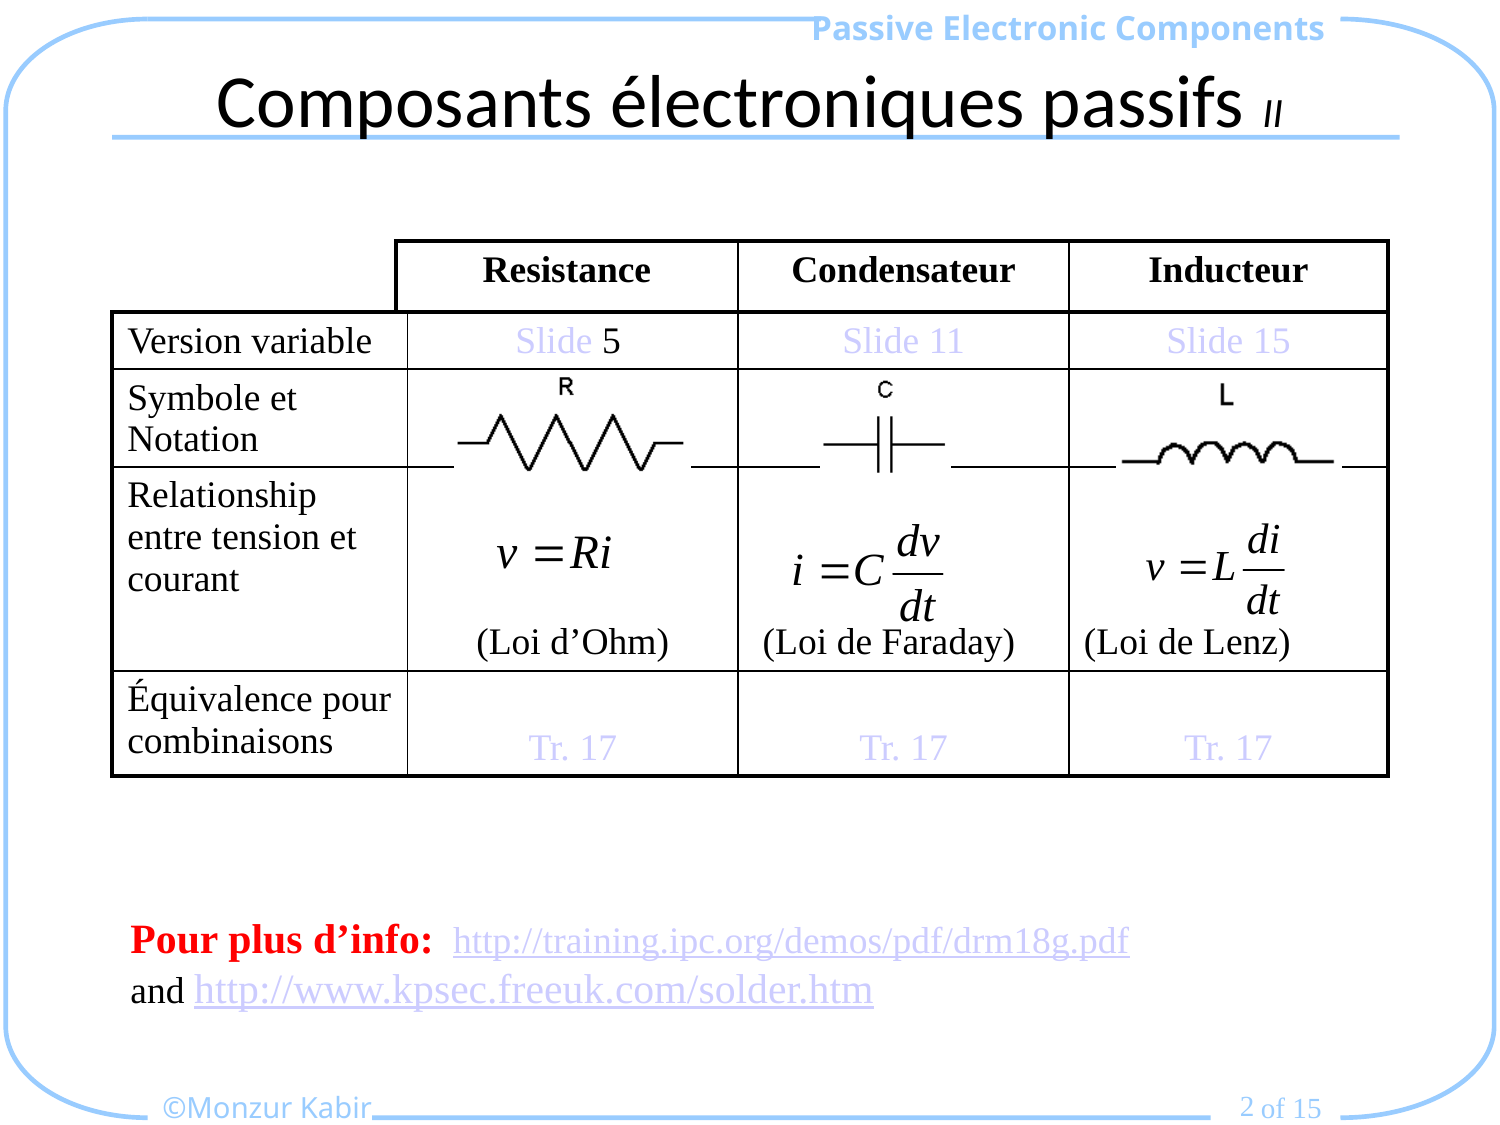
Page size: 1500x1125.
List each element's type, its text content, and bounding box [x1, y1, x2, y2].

table_cell Relationship entre tension et courant [114, 468, 407, 670]
table_cell [739, 370, 819, 466]
table_cell [1342, 370, 1386, 466]
table_cell (Loi de Faraday) [739, 468, 1068, 670]
table_header Version variable [114, 314, 407, 368]
table_cell Tr. 17 [739, 672, 1068, 774]
title Composants électroniques passifs II [75, 45, 1425, 233]
table_cell (Loi d’Ohm) [408, 468, 737, 670]
table_header Slide 15 [1070, 314, 1386, 368]
table_cell [408, 370, 453, 466]
table_cell Tr. 17 [408, 672, 737, 774]
table_cell [1070, 370, 1114, 466]
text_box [1139, 512, 1294, 624]
table_cell Symbole et Notation [114, 370, 407, 466]
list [820, 371, 951, 479]
slide_number 2 [1033, 1079, 1271, 1125]
table_cell (Loi de Lenz) [1070, 468, 1386, 670]
table_cell Équivalence pour combinaisons [114, 672, 407, 774]
table_header Resistance [398, 243, 737, 310]
table_cell Tr. 17 [1070, 672, 1386, 774]
table_header Slide 11 [739, 314, 1068, 368]
table_header Slide 5 [408, 314, 737, 368]
text_box Pour plus d’info: http://training.ipc.org/demos/pdf/drm18g.pdf and http://www.kpsec.freeuk.com/solder.htm [115, 904, 1155, 1020]
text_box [489, 524, 621, 582]
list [1115, 371, 1342, 477]
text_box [785, 511, 951, 632]
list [454, 371, 692, 480]
table_cell [952, 370, 1068, 466]
table_header Condensateur [739, 243, 1068, 310]
table_header Inducteur [1070, 243, 1386, 310]
table_cell [691, 370, 737, 466]
